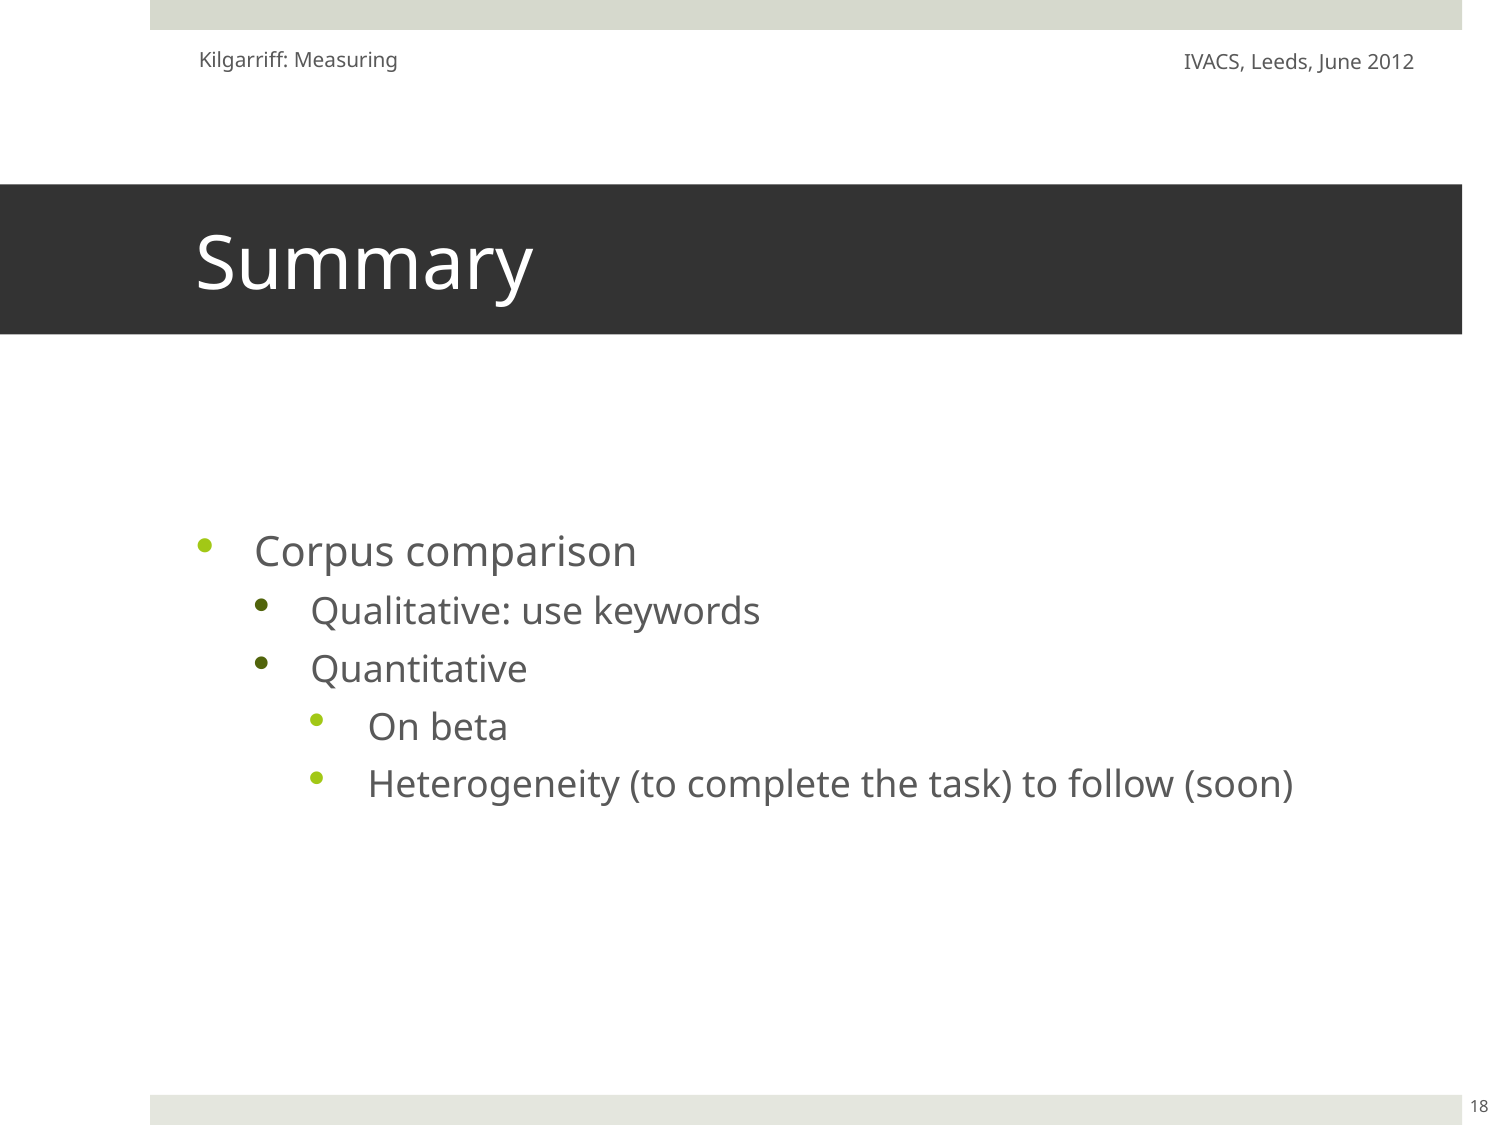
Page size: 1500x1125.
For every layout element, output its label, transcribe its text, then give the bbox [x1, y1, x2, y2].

list Corpus comparison Qualitative: use keywords Quantitative On beta Heterogeneity (to complete the task) to follow (soon) [182, 425, 1432, 1028]
title Summary [0, 184, 1463, 335]
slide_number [1079, 30, 1430, 91]
slide_number 18 [1441, 1077, 1500, 1125]
footer Kilgarriff: Measuring [183, 30, 659, 91]
